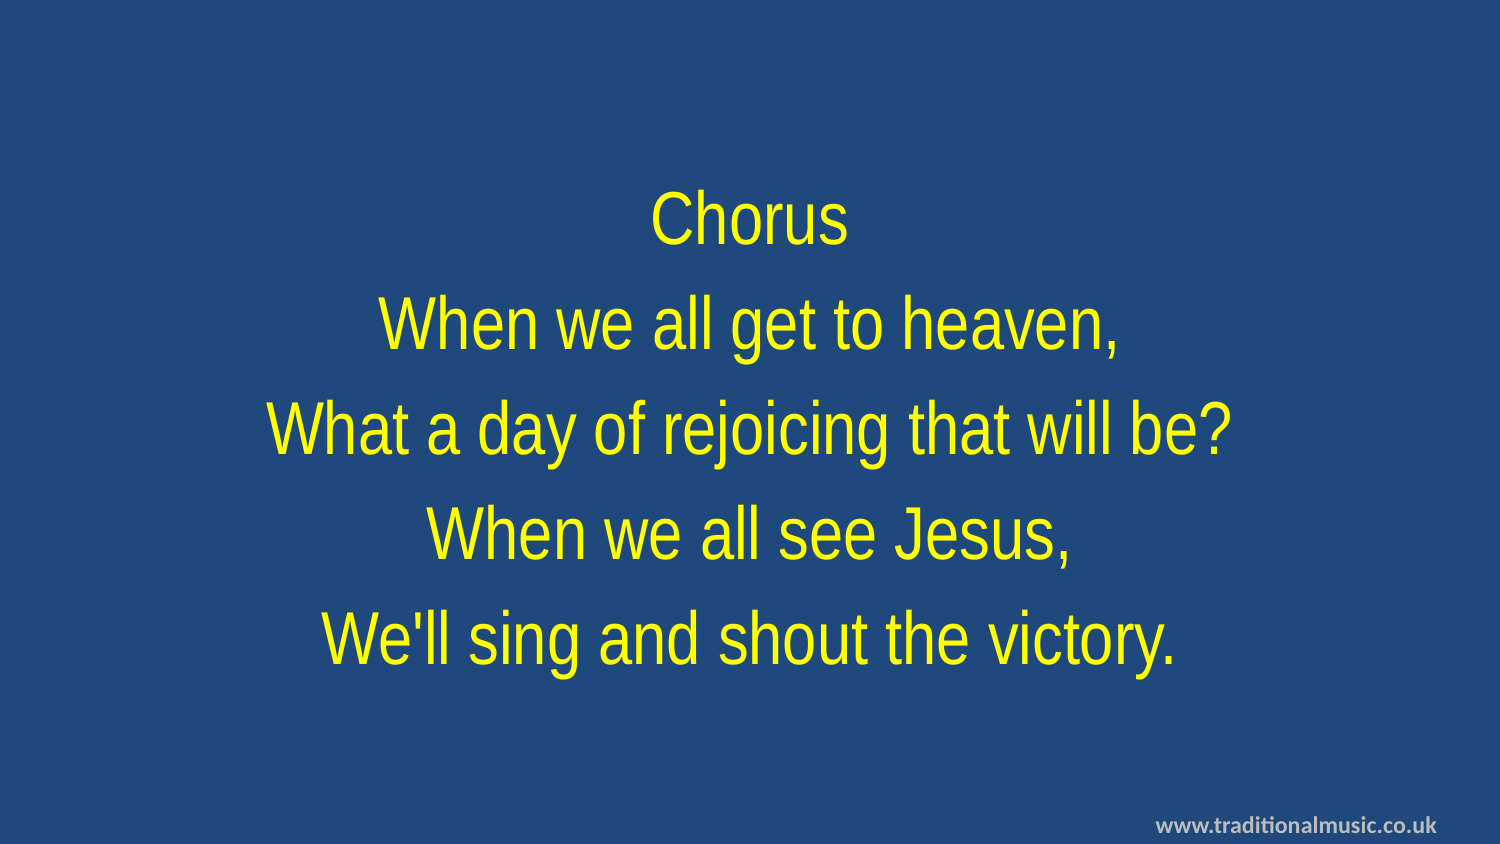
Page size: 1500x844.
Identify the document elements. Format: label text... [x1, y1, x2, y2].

list Chorus When we all get to heaven, What a day of rejoicing that will be? When we all see Jesus, We'll sing and shout the victory. [0, 0, 1500, 844]
